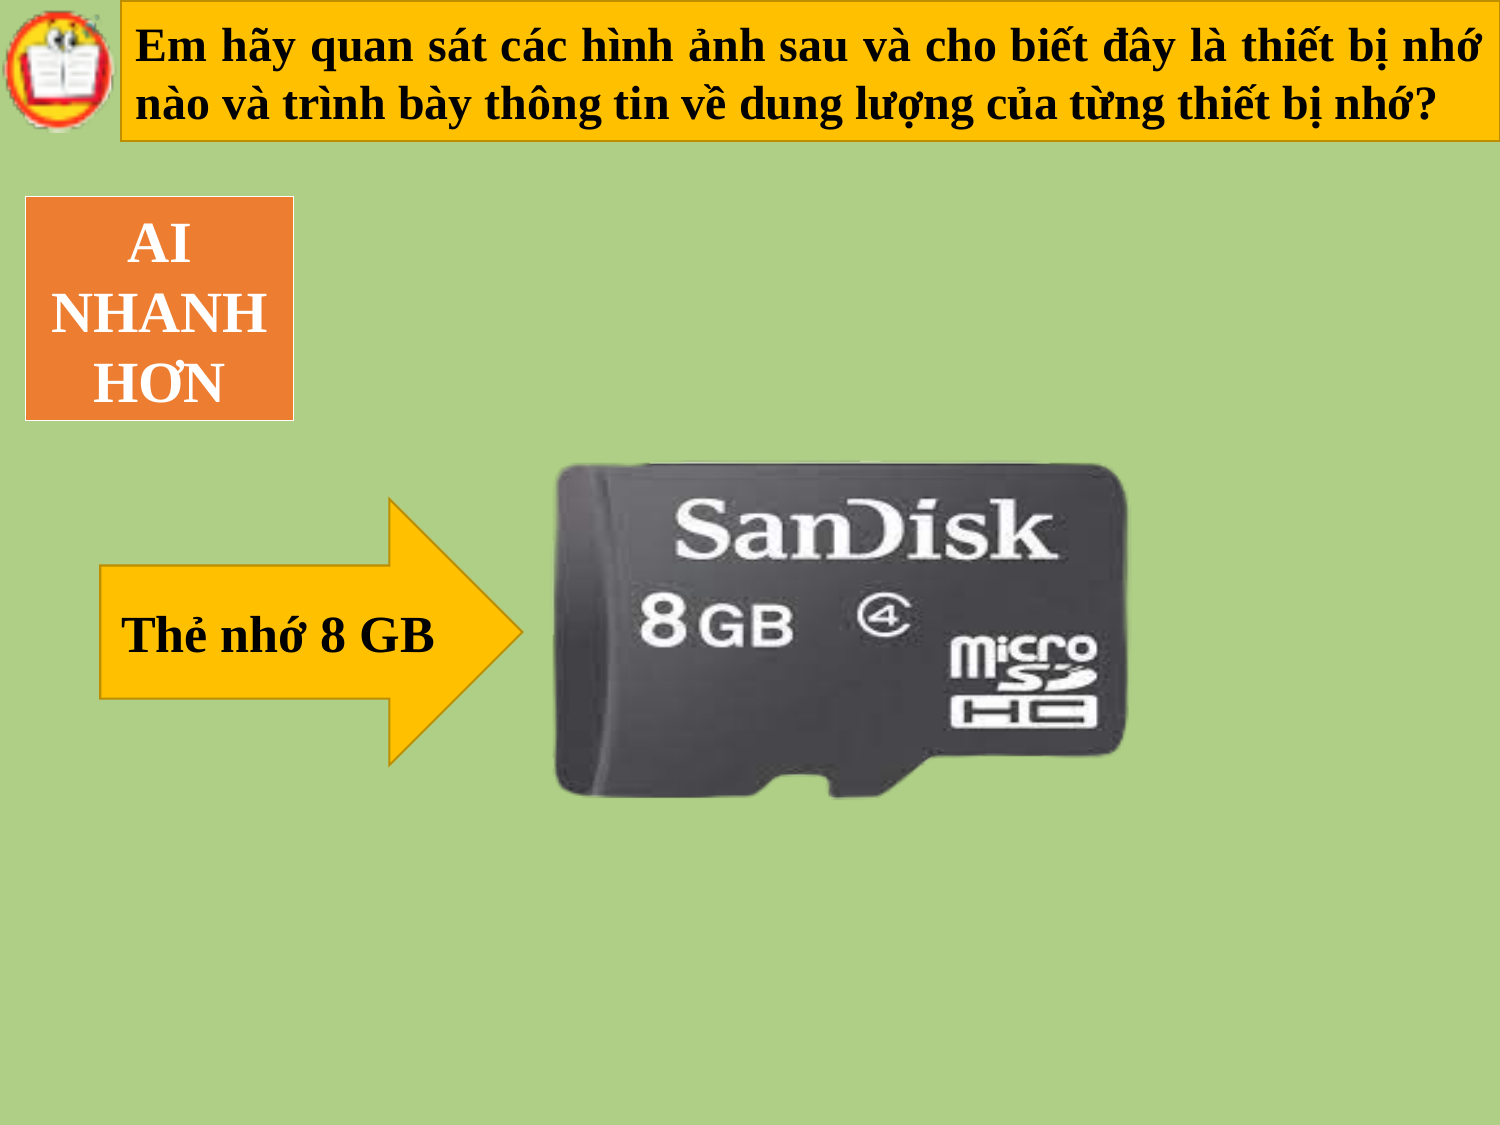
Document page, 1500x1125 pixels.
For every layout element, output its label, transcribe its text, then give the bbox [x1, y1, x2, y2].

text_box Em hãy quan sát các hình ảnh sau và cho biết đây là thiết bị nhớ nào và trình bày thông tin về dung lượng của từng thiết bị nhớ? [120, 0, 1500, 142]
text_box Thẻ nhớ 8 GB [99, 496, 524, 768]
text_box AI NHANH HƠN [25, 196, 294, 421]
picture [0, 2, 127, 133]
picture [549, 397, 1134, 868]
